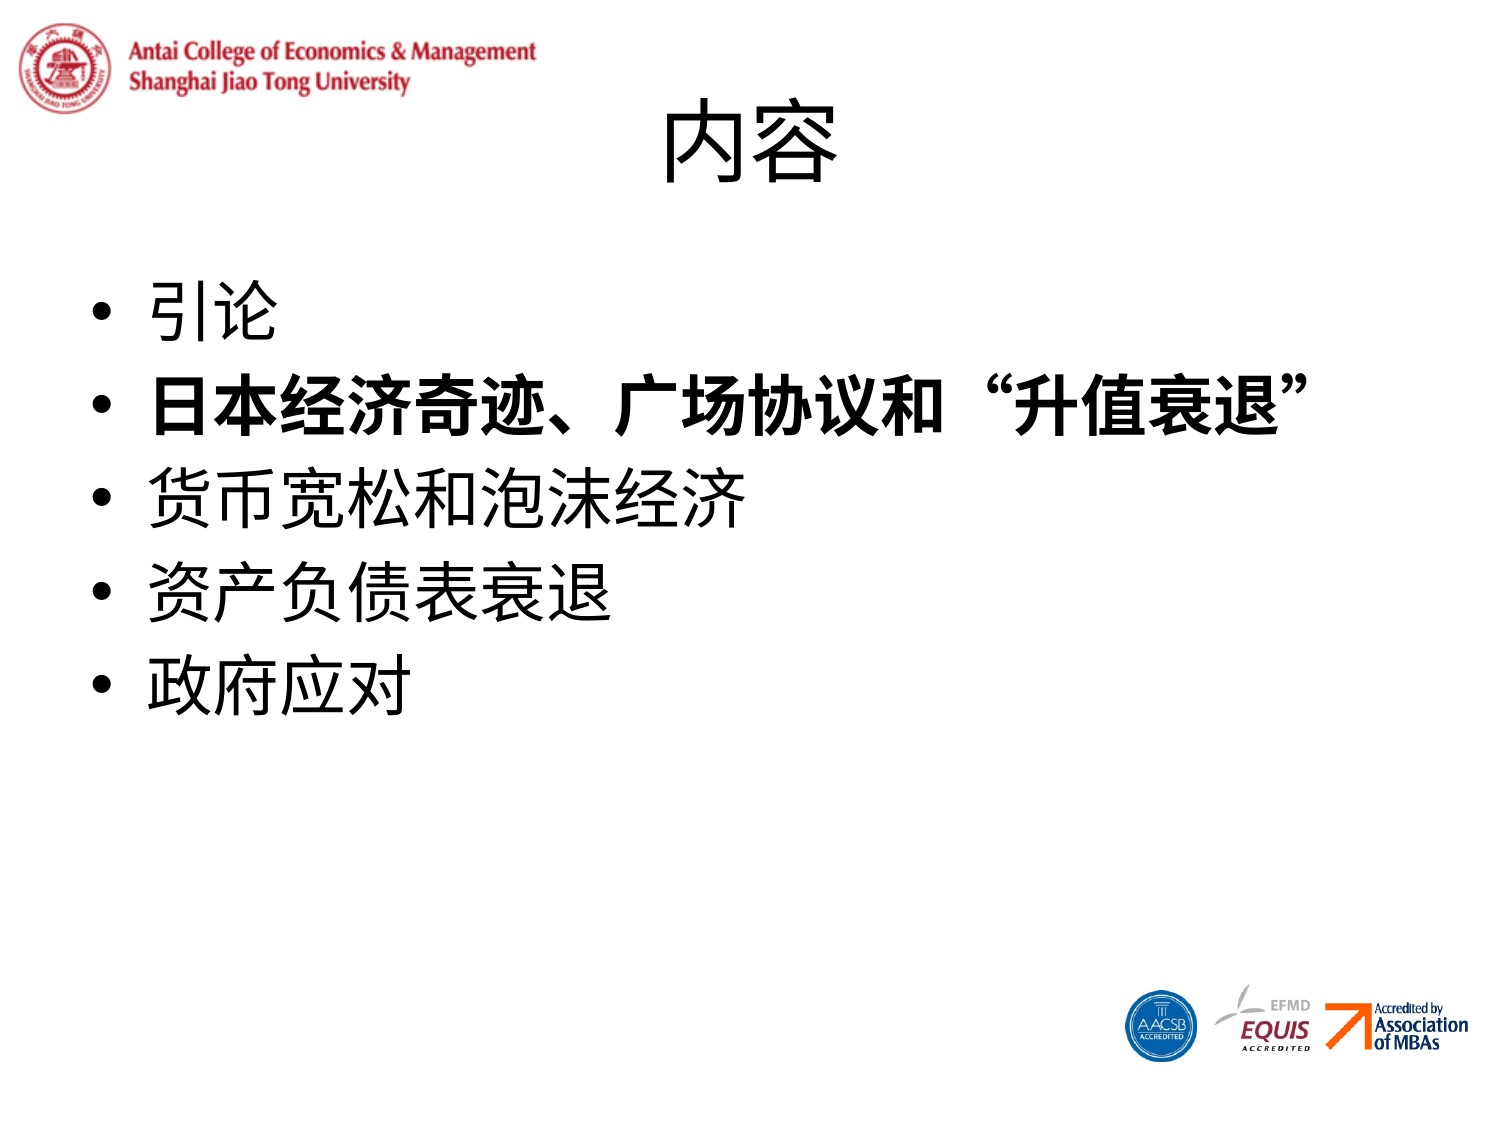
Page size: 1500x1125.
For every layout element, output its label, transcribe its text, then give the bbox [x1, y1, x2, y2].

picture [2, 19, 548, 119]
picture [1214, 1005, 1310, 1051]
picture [1325, 1002, 1468, 1050]
picture [1125, 1005, 1197, 1062]
list 引论 日本经济奇迹、广场协议和“升值衰退” 货币宽松和泡沫经济 资产负债表衰退 政府应对 [75, 262, 1425, 1005]
title 内容 [75, 45, 1425, 233]
